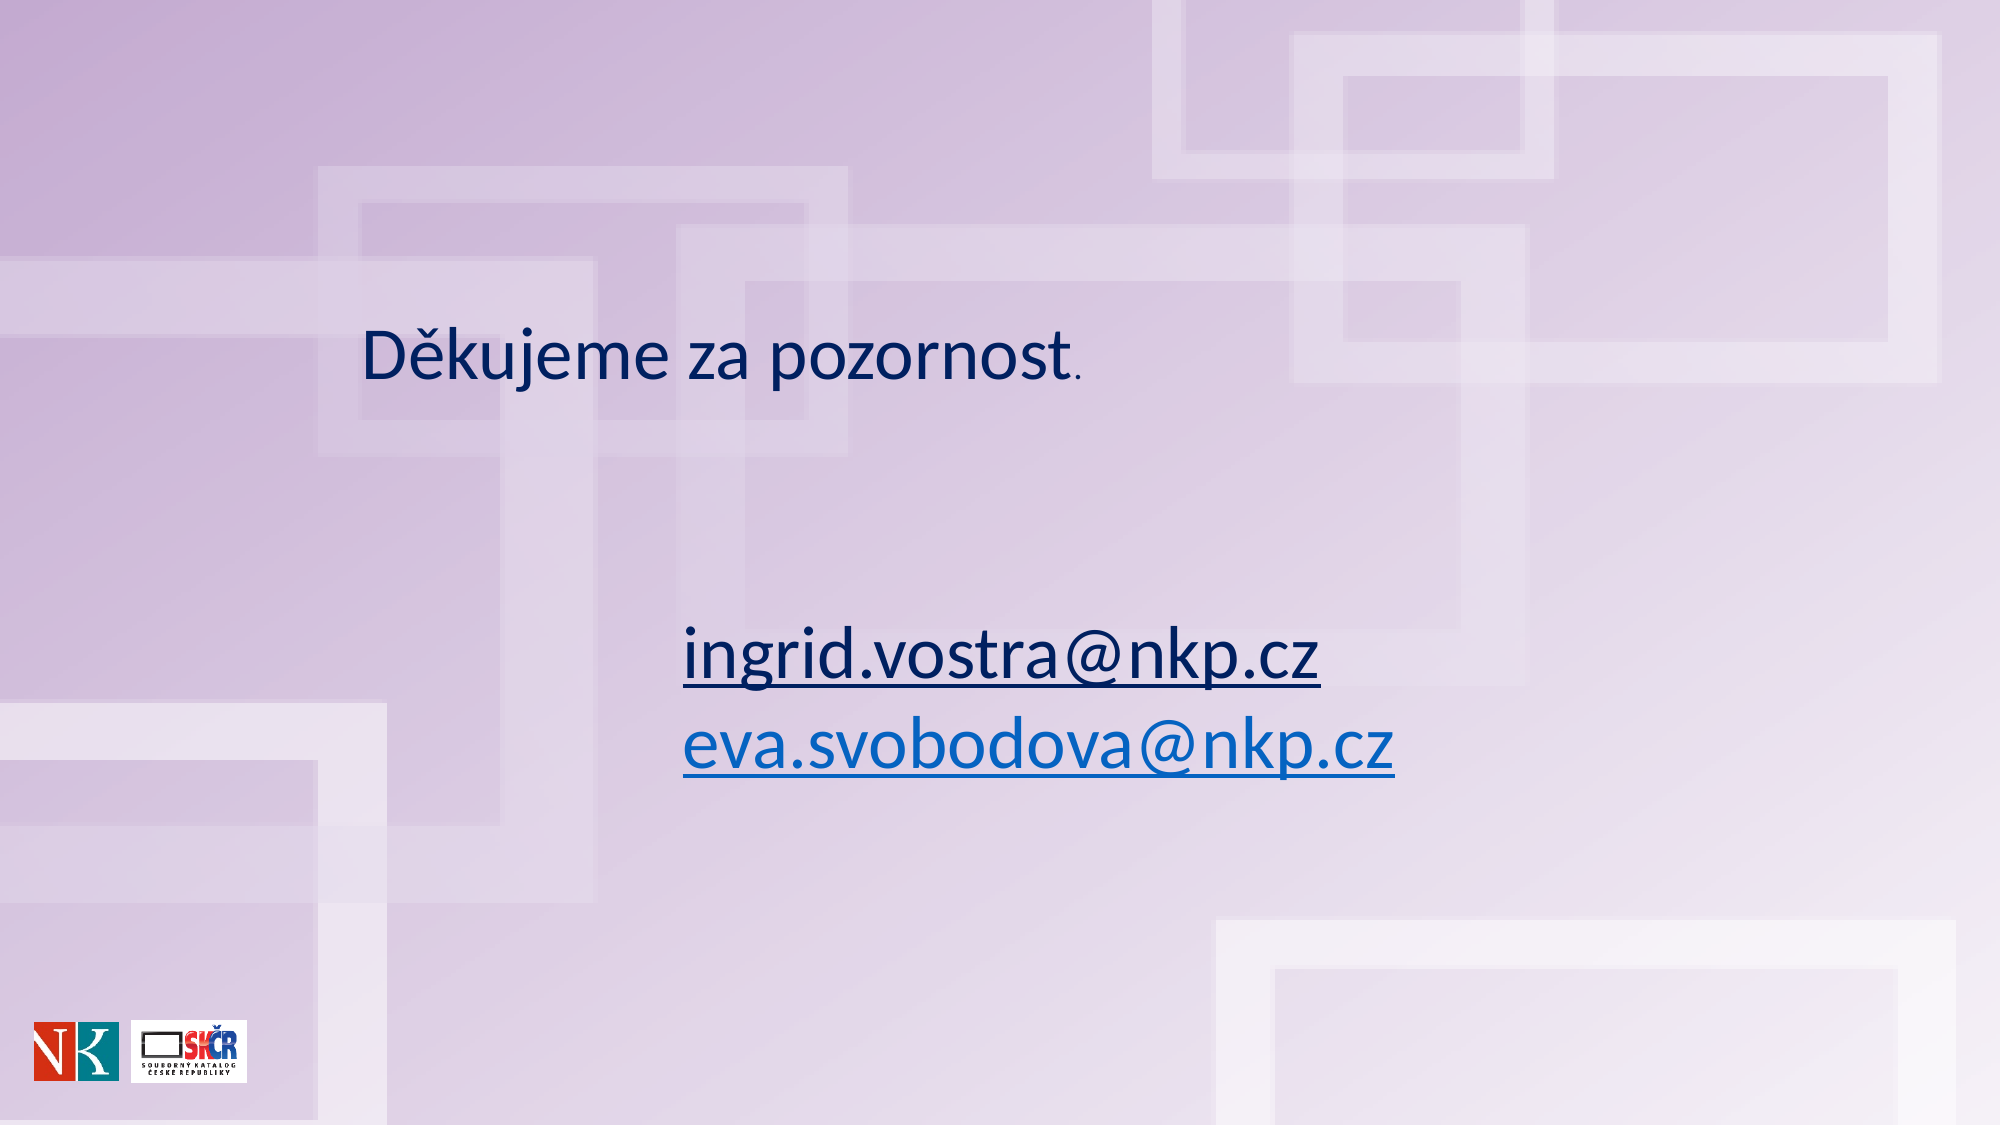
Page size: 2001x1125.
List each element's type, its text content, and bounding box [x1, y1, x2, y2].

text_box Děkujeme za pozornost. [347, 297, 1613, 447]
text_box ingrid.vostra@nkp.cz eva.svobodova@nkp.cz [667, 596, 1934, 882]
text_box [34, 1020, 247, 1083]
